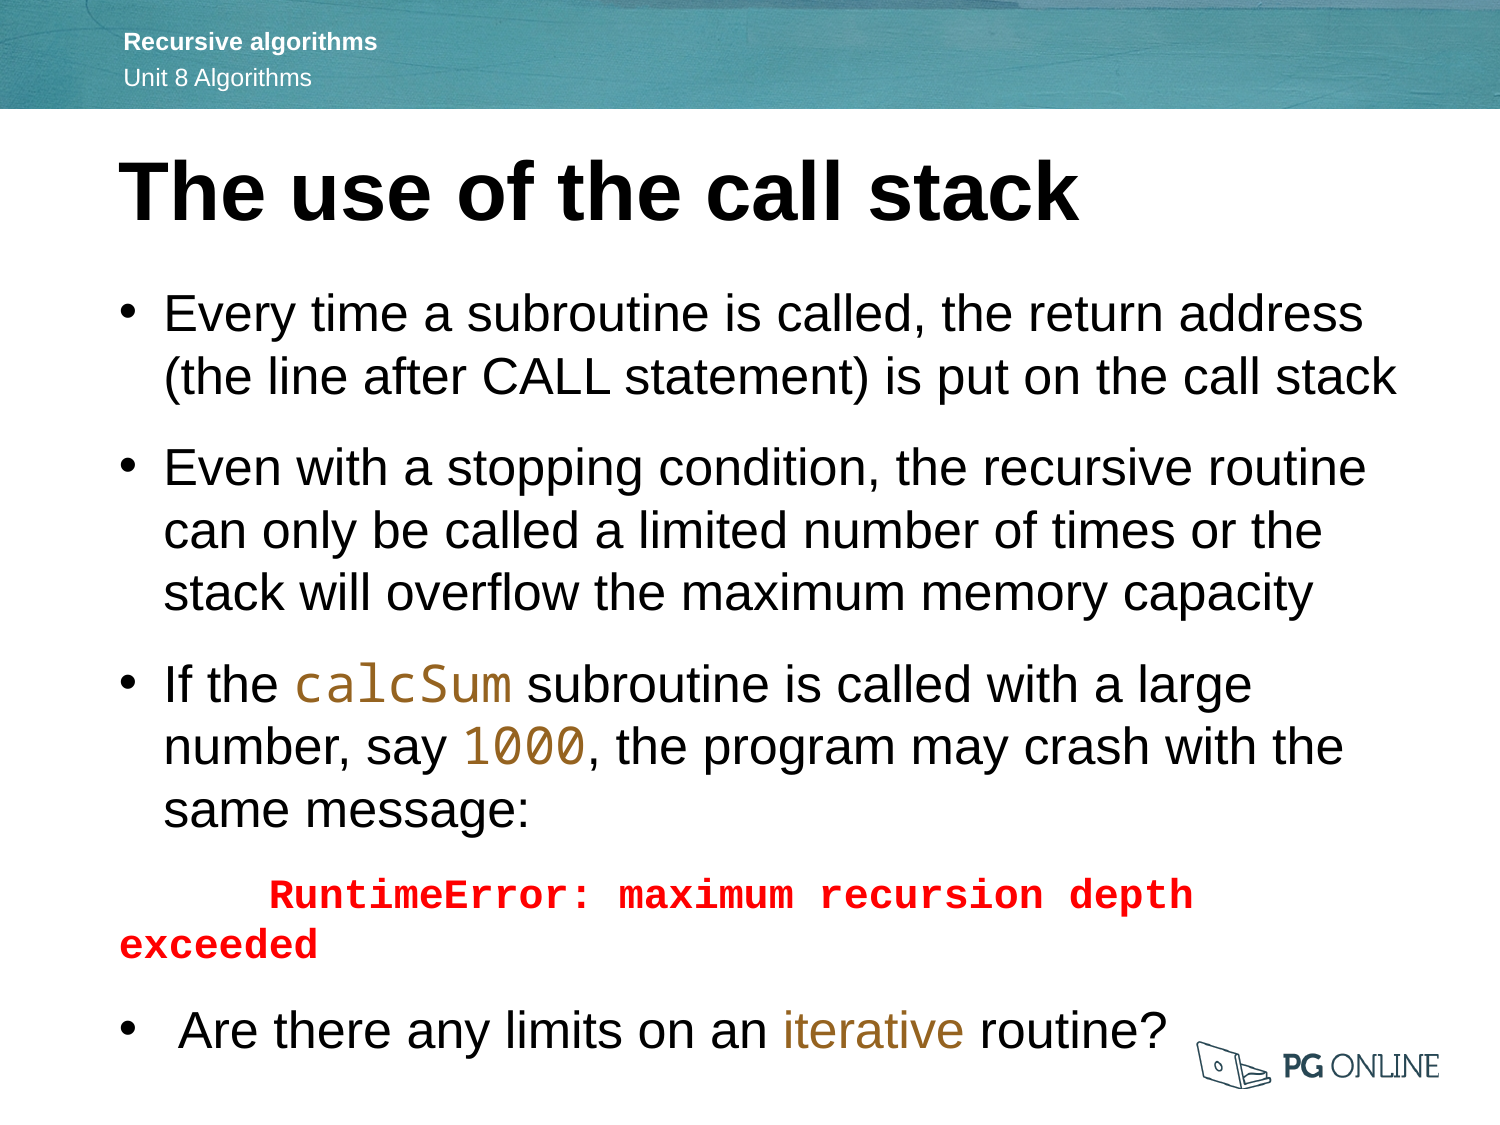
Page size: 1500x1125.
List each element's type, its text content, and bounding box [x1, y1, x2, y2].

list The use of the call stack [118, 148, 1401, 259]
picture [0, 0, 1500, 109]
list Every time a subroutine is called, the return address (the line after CALL statement) is put on the call stack Even with a stopping condition, the recursive routine can only be called a limited number of times or the stack will overflow the maximum memory capacity If the calcSum subroutine is called with a large number, say 1000, the program may crash with the same message: RuntimeError: maximum recursion depth exceeded Are there any limits on an iterative routine? [118, 279, 1419, 847]
